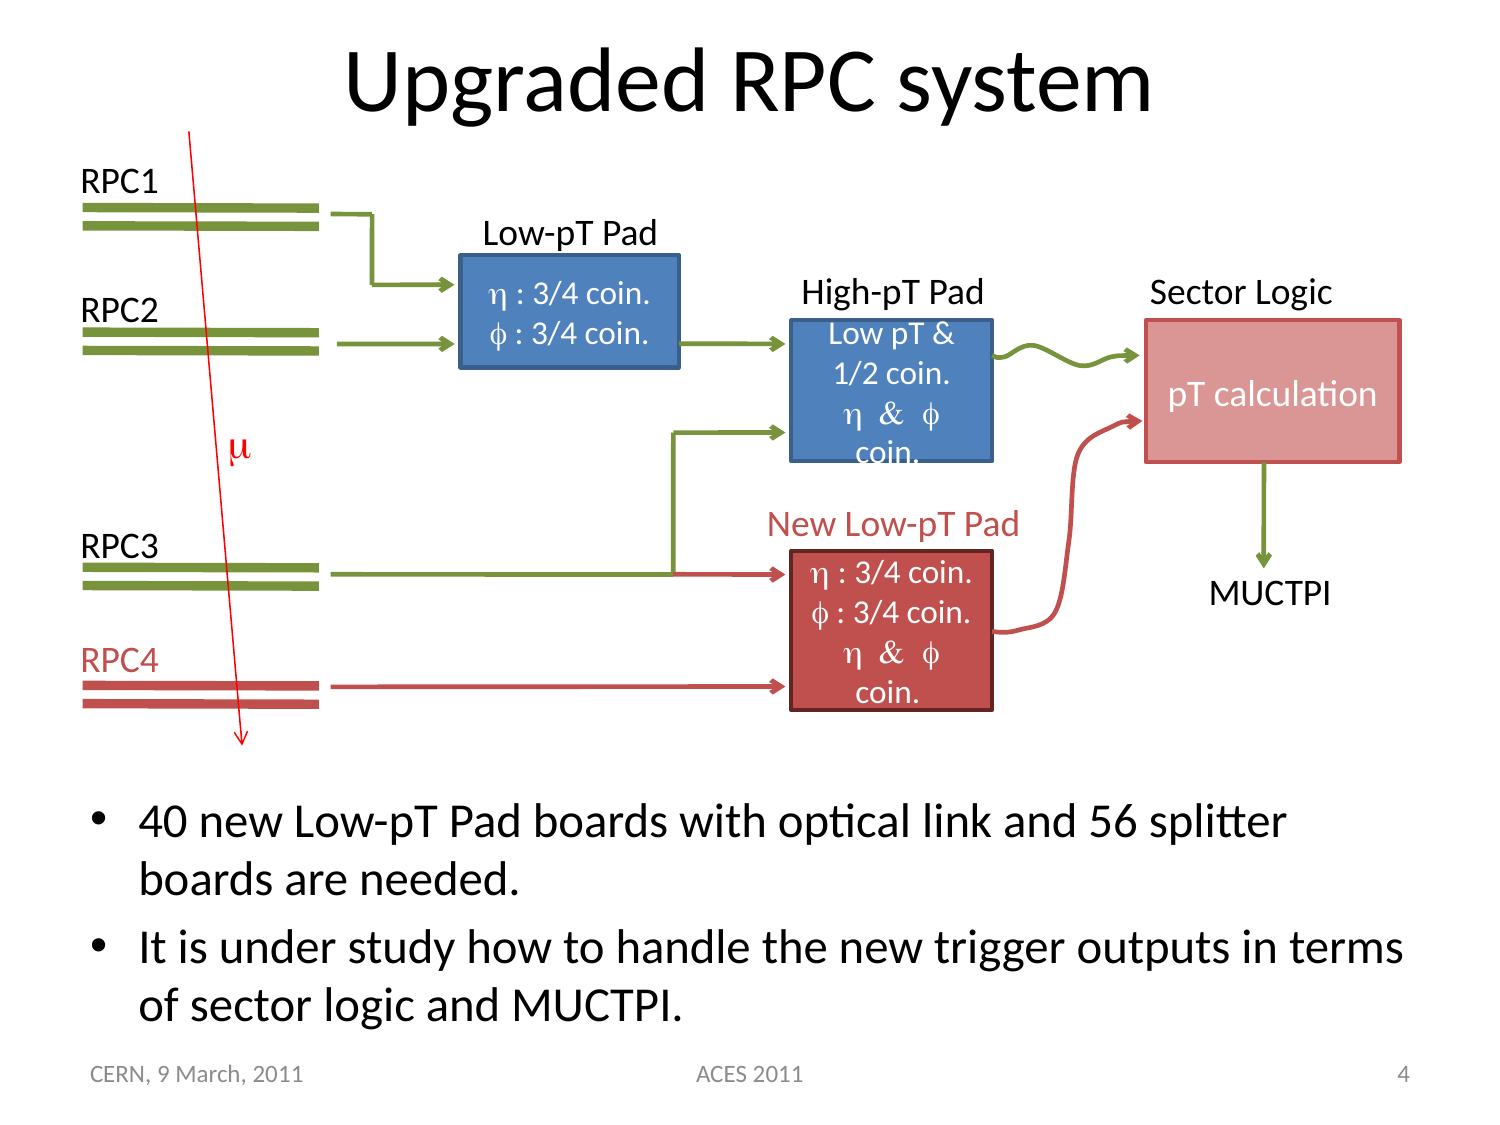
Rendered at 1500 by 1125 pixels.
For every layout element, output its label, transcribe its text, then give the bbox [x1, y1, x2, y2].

text_box RPC3 [65, 513, 174, 574]
text_box RPC1 [65, 148, 174, 209]
text_box h : 3/4 coin. f : 3/4 coin. [458, 253, 681, 370]
text_box pT calculation [1144, 318, 1402, 464]
footer ACES 2011 [512, 1042, 988, 1103]
text_box [991, 344, 1140, 367]
text_box h : 3/4 coin. f : 3/4 coin. h & f coin. [789, 552, 994, 712]
list 40 new Low-pT Pad boards with optical link and 56 splitter boards are needed. It is under study how to handle the new trigger outputs in terms of sector logic and MUCTPI. [75, 781, 1430, 1041]
text_box MUCTPI [1193, 560, 1347, 621]
text_box Low pT & 1/2 coin. h & f coin. [789, 320, 994, 463]
title Upgraded RPC system [75, 0, 1425, 149]
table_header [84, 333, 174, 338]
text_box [0, 411, 523, 466]
table_header [83, 569, 174, 574]
text_box Low-pT Pad [468, 200, 674, 261]
text_box RPC2 [65, 277, 174, 338]
slide_number 4 [1074, 1042, 1425, 1103]
text_box Sector Logic [1135, 259, 1348, 320]
text_box RPC4 [65, 627, 174, 688]
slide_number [75, 1042, 425, 1103]
text_box High-pT Pad [786, 259, 1000, 320]
text_box [991, 414, 1143, 634]
text_box New Low-pT Pad [752, 491, 1036, 552]
